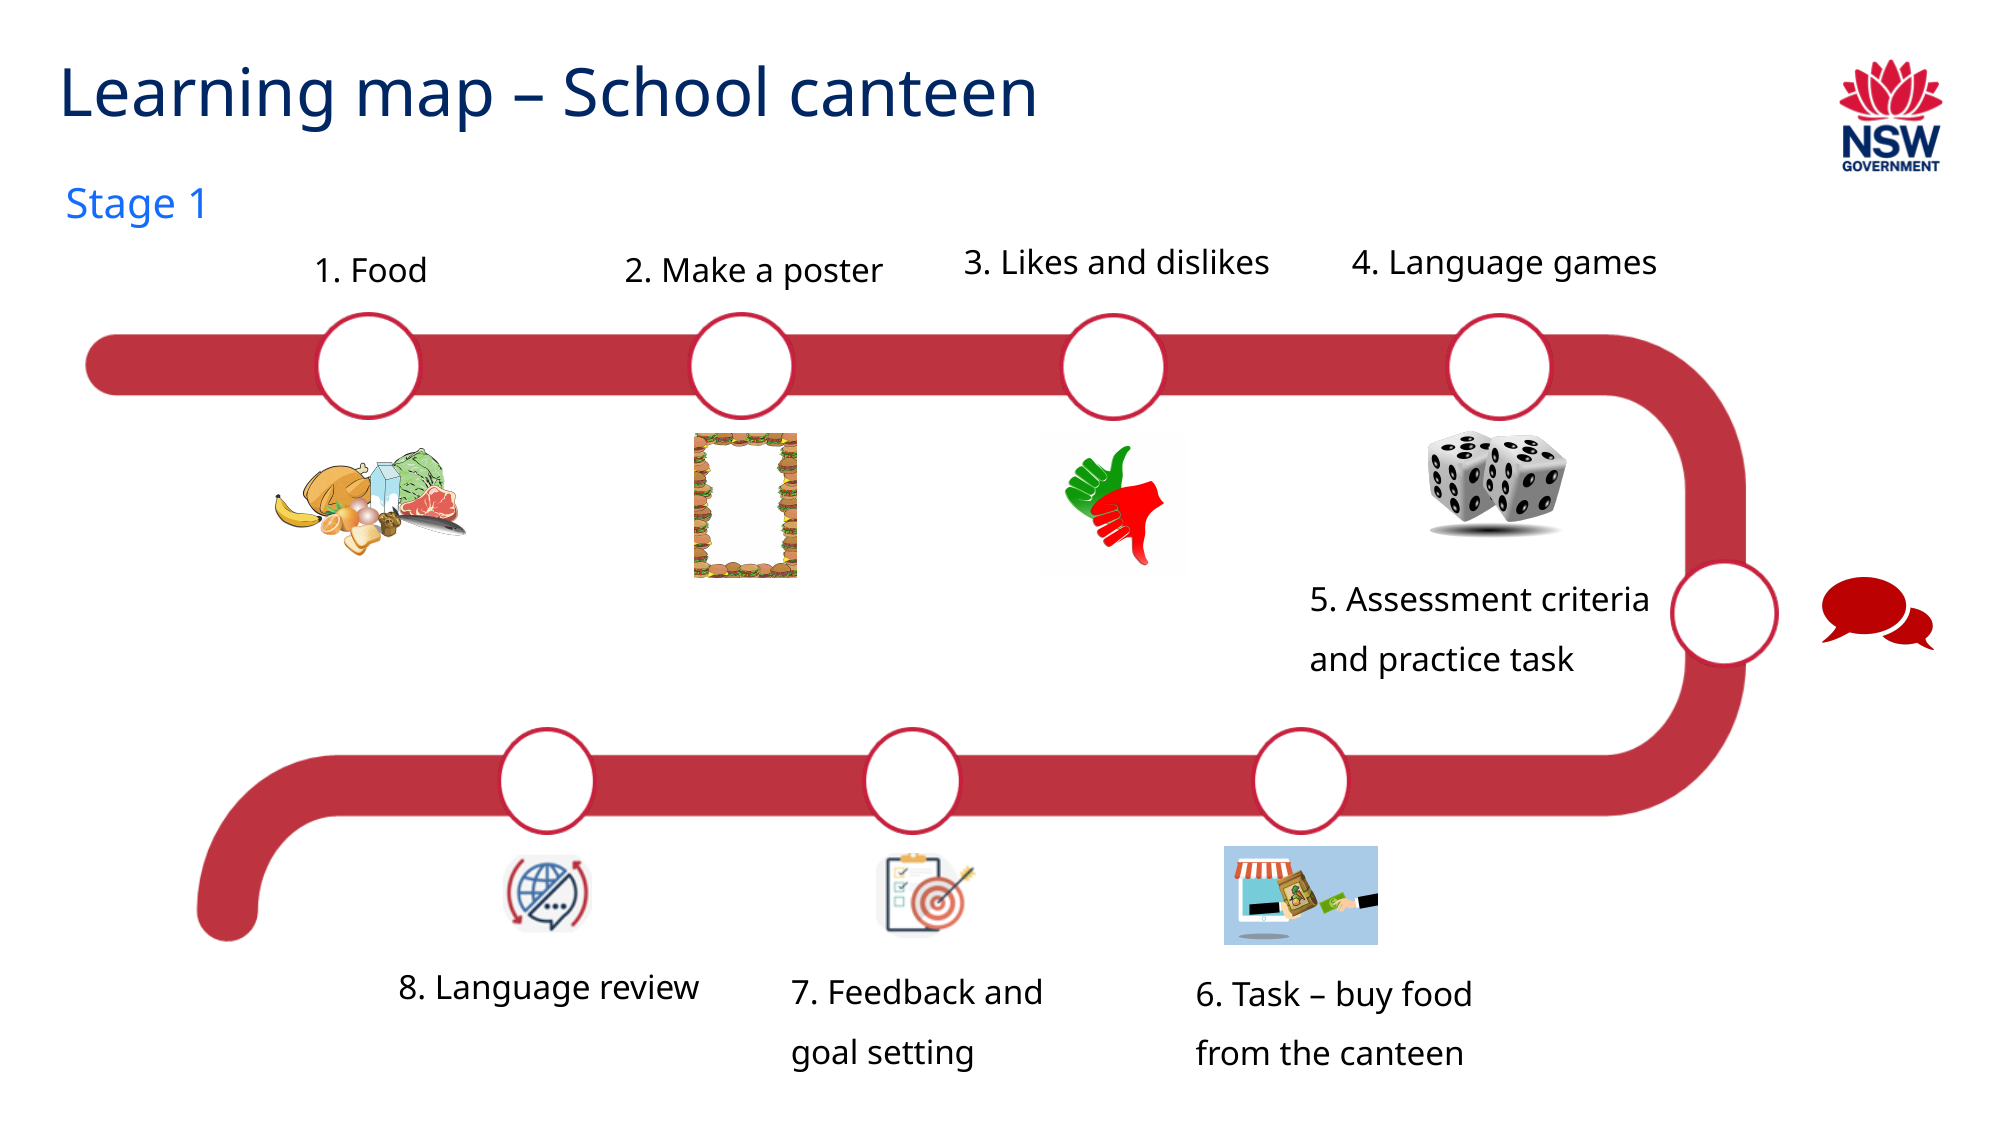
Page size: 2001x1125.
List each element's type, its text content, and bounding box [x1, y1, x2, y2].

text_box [273, 221, 466, 561]
picture [1313, 260, 1801, 550]
title Learning map – School canteen [59, 59, 1713, 149]
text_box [948, 233, 1313, 578]
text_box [775, 727, 1080, 1086]
picture [50, 260, 1801, 976]
picture [1839, 59, 1943, 172]
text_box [1294, 550, 1934, 668]
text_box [1180, 727, 1521, 1073]
text_box Stage 1 [50, 144, 494, 260]
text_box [609, 221, 914, 578]
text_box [1336, 233, 1713, 538]
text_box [383, 727, 724, 1017]
